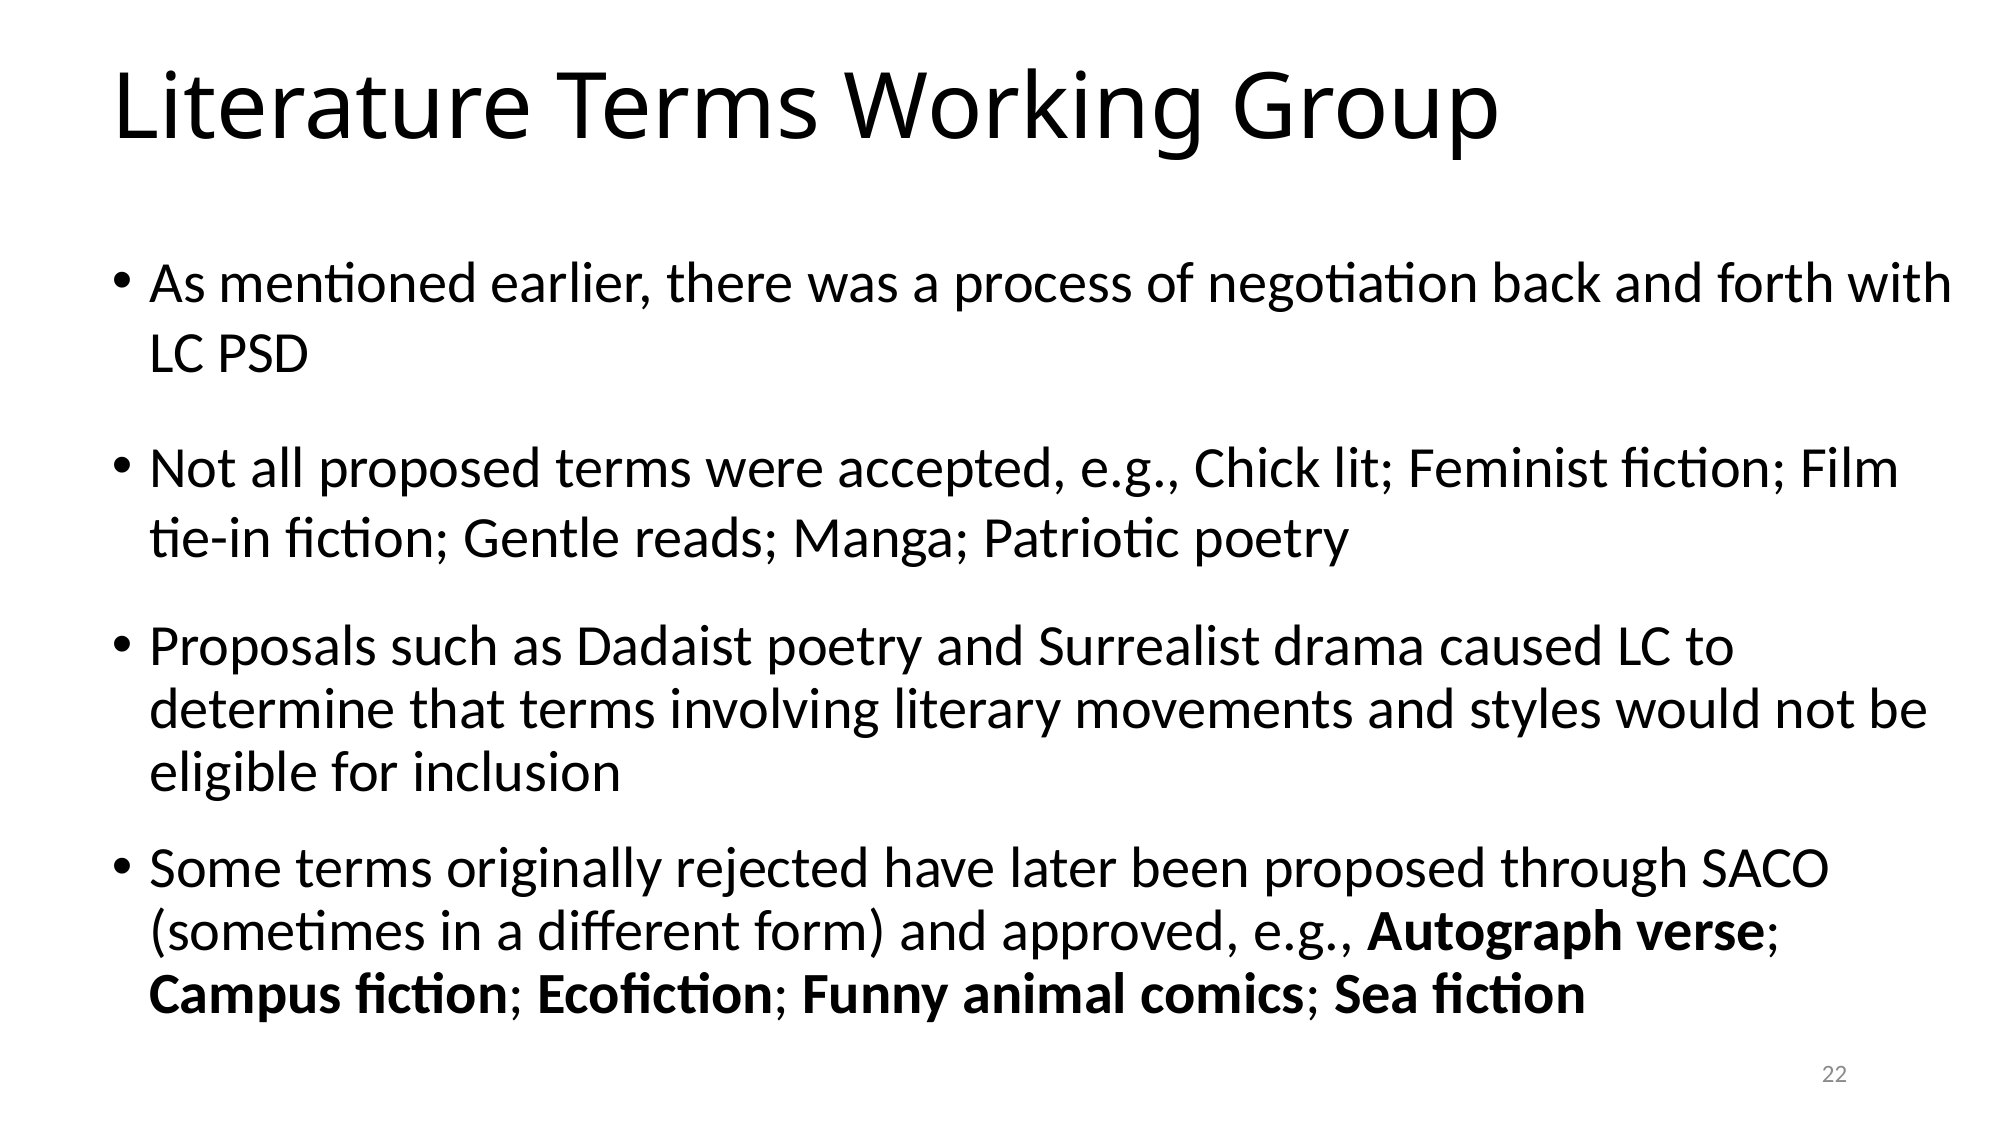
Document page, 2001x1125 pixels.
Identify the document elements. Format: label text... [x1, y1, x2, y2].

title Literature Terms Working Group [96, 0, 1822, 218]
slide_number 22 [1412, 1042, 1863, 1103]
list As mentioned earlier, there was a process of negotiation back and forth with LC PSD Not all proposed terms were accepted, e.g., Chick lit; Feminist fiction; Film tie-in fiction; Gentle reads; Manga; Patriotic poetry Proposals such as Dadaist poetry and Surrealist drama caused LC to determine that terms involving literary movements and styles would not be eligible for inclusion Some terms originally rejected have later been proposed through SACO (sometimes in a different form) and approved, e.g., Autograph verse; Campus fiction; Ecofiction; Funny animal comics; Sea fiction [96, 236, 1971, 1110]
